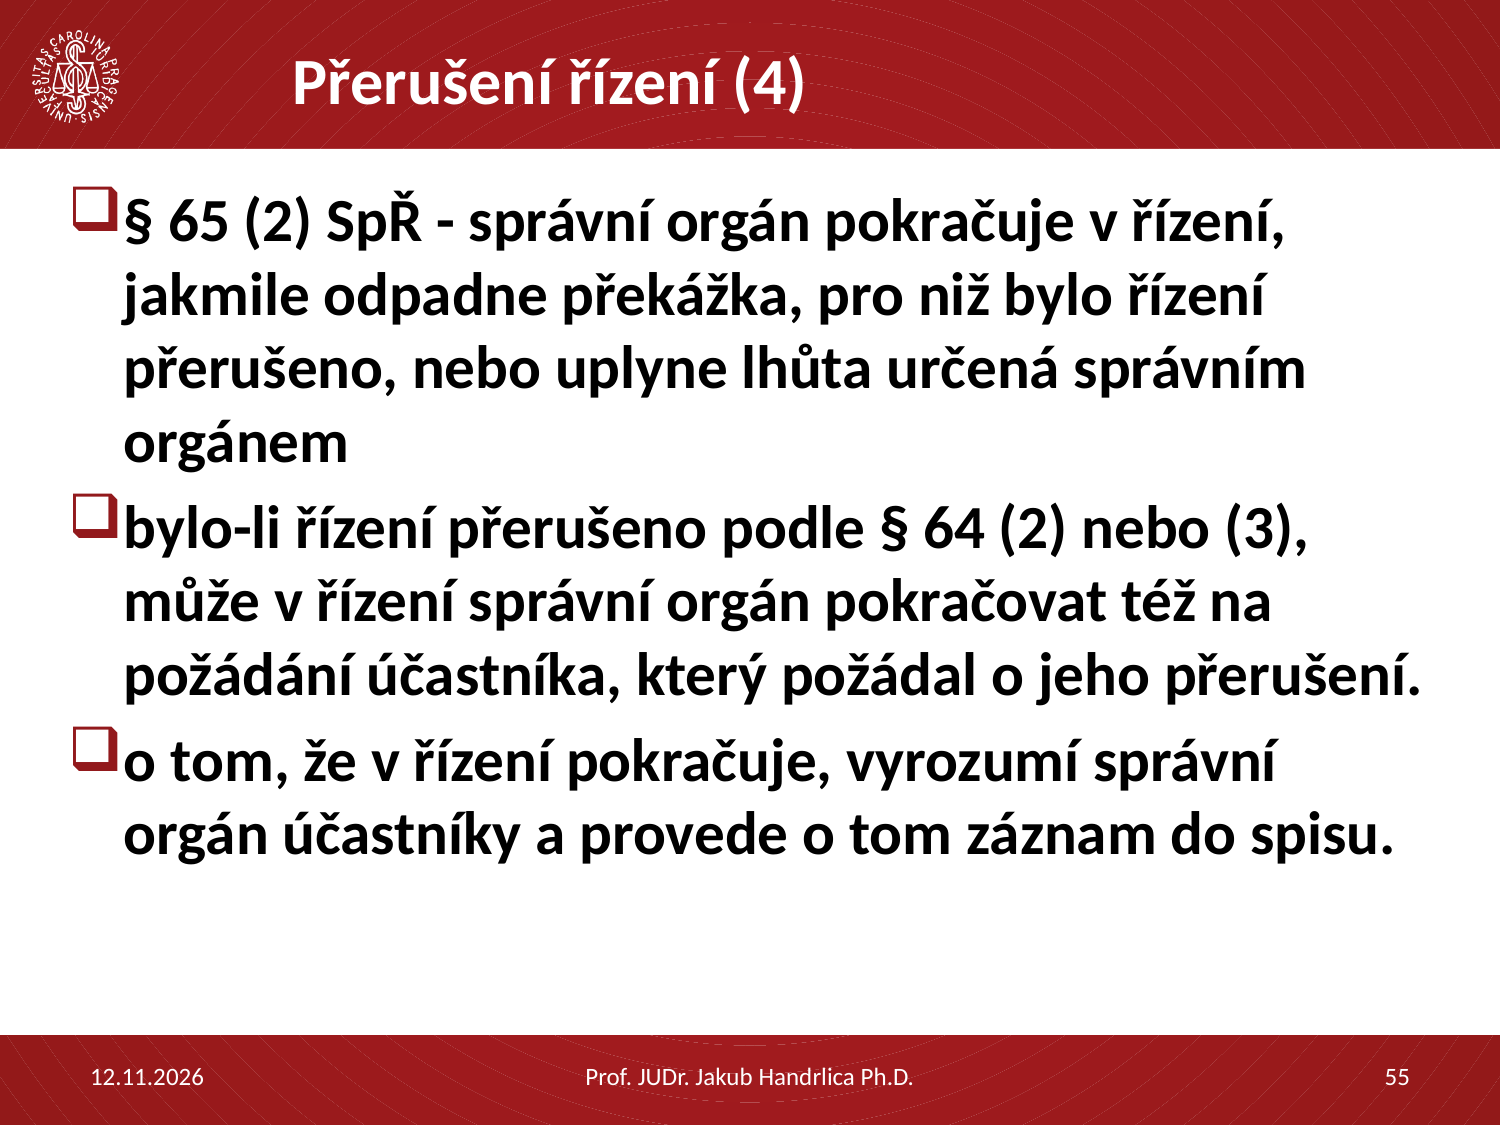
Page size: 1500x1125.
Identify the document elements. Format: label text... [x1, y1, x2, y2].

slide_number 55 [1074, 1045, 1425, 1106]
list § 65 (2) SpŘ - správní orgán pokračuje v řízení, jakmile odpadne překážka, pro niž bylo řízení přerušeno, nebo uplyne lhůta určená správním orgánem bylo-li řízení přerušeno podle § 64 (2) nebo (3), může v řízení správní orgán pokračovat též na požádání účastníka, který požádal o jeho přerušení. o tom, že v řízení pokračuje, vyrozumí správní orgán účastníky a provede o tom záznam do spisu. [53, 172, 1447, 1012]
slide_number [75, 1045, 425, 1106]
picture [32, 30, 119, 123]
title Přerušení řízení (4) [277, 30, 1447, 126]
footer Prof. JUDr. Jakub Handrlica Ph.D. [512, 1045, 988, 1106]
